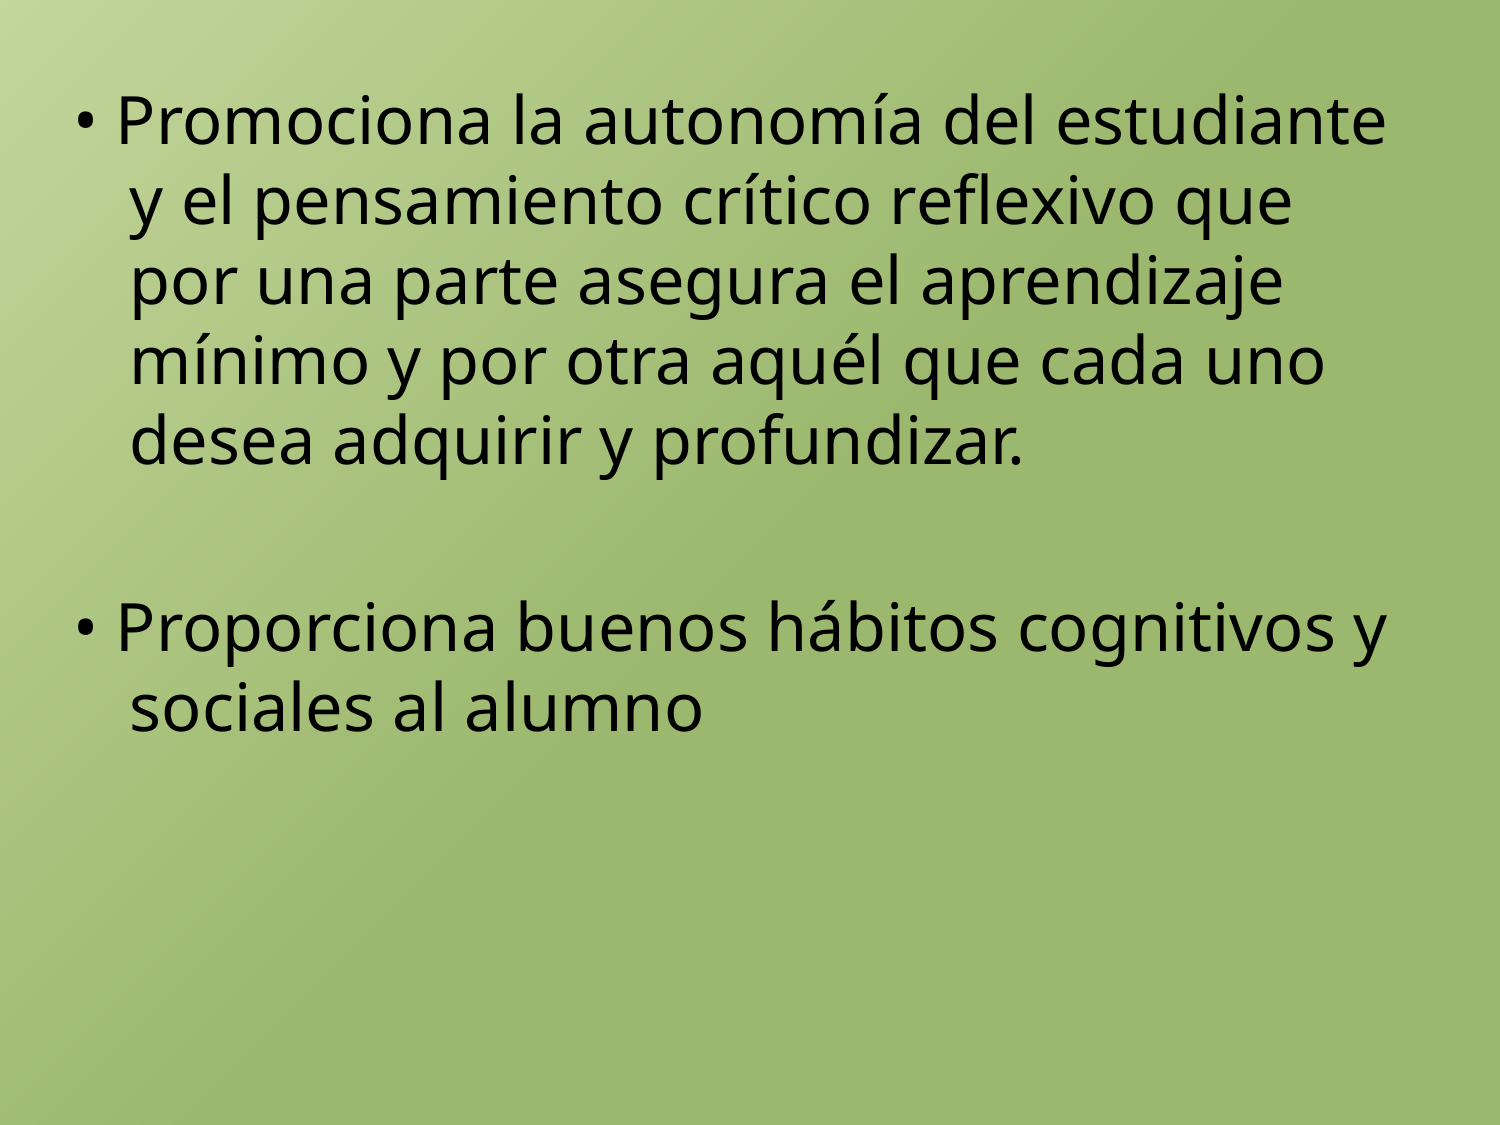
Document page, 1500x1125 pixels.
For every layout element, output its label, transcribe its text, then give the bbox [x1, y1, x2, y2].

list • Promociona la autonomía del estudiante y el pensamiento crítico reflexivo que por una parte asegura el aprendizaje mínimo y por otra aquél que cada uno desea adquirir y profundizar. • Proporciona buenos hábitos cognitivos y sociales al alumno [58, 70, 1407, 1043]
